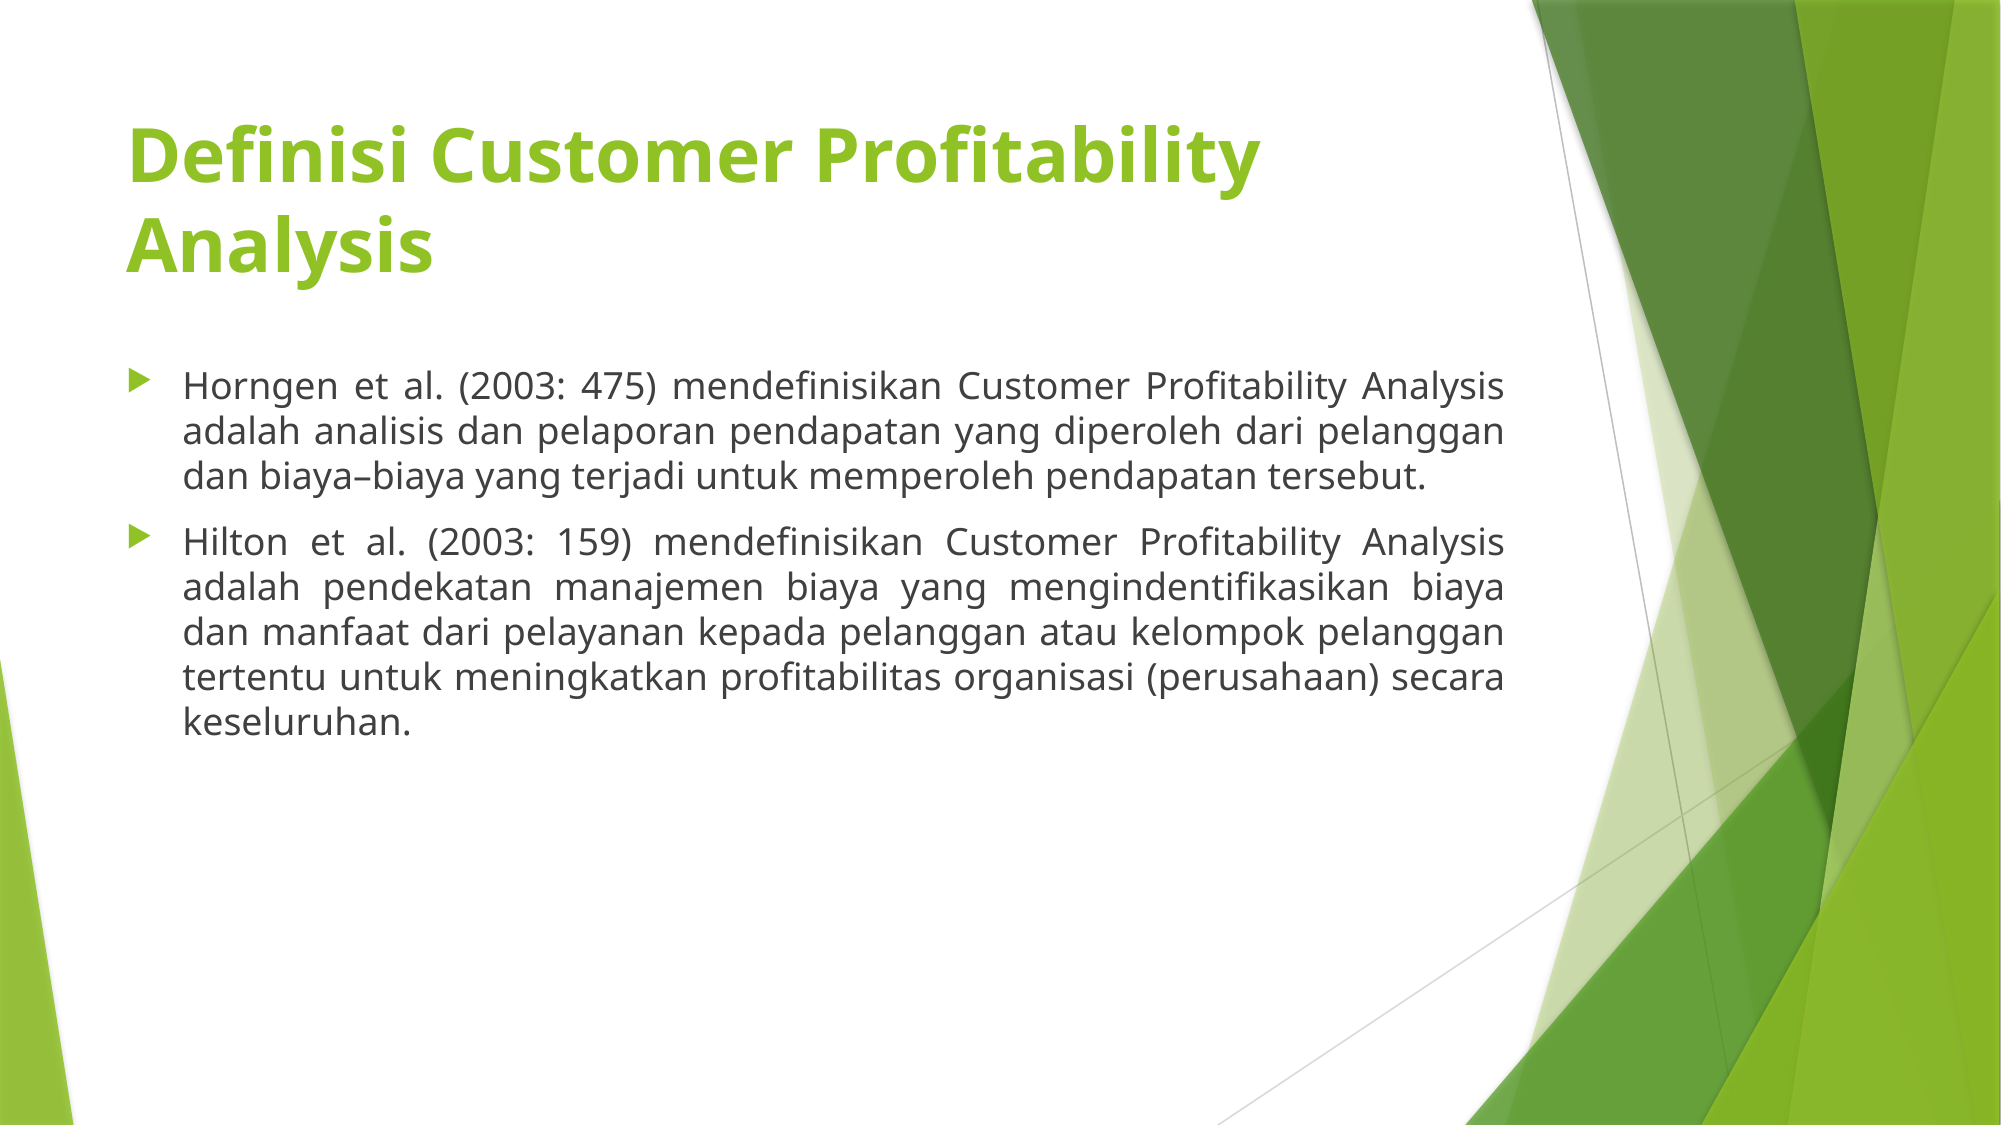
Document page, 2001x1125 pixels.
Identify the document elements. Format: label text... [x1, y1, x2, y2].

list Horngen et al. (2003: 475) mendefinisikan Customer Profitability Analysis adalah analisis dan pelaporan pendapatan yang diperoleh dari pelanggan dan biaya–biaya yang terjadi untuk memperoleh pendapatan tersebut. Hilton et al. (2003: 159) mendefinisikan Customer Profitability Analysis adalah pendekatan manajemen biaya yang mengindentifikasikan biaya dan manfaat dari pelayanan kepada pelanggan atau kelompok pelanggan tertentu untuk meningkatkan profitabilitas organisasi (perusahaan) secara keseluruhan. [111, 354, 1522, 992]
title Definisi Customer Profitability Analysis [111, 99, 1522, 317]
